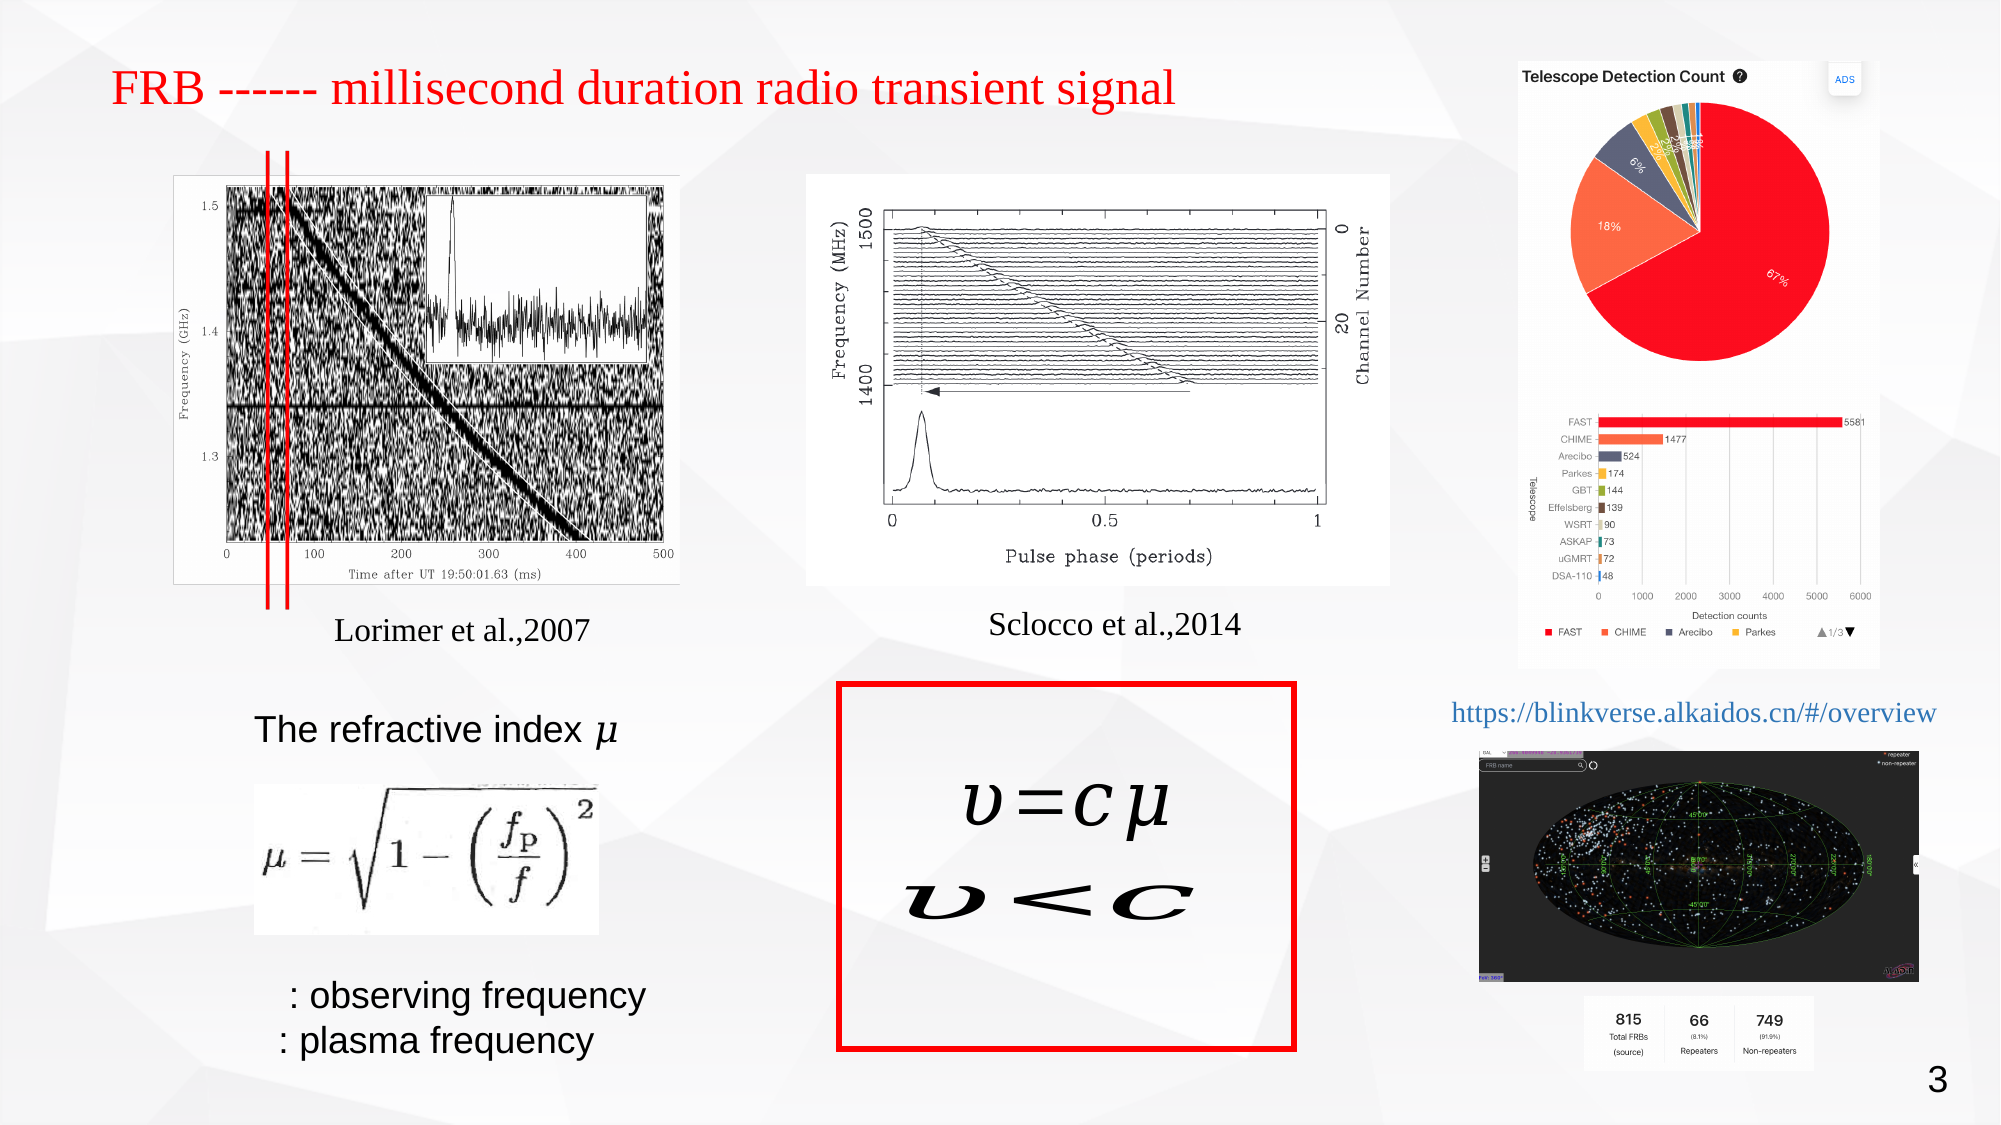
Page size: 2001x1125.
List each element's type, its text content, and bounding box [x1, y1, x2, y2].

text_box https://blinkverse.alkaidos.cn/#/overview [1436, 685, 1962, 736]
text_box Lorimer et al.,2007 [319, 612, 606, 656]
picture [0, 0, 2001, 1125]
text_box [839, 684, 1294, 1050]
text_box FRB ------ millisecond duration radio transient signal [96, 47, 1193, 123]
text_box Sclocco et al.,2014 [973, 594, 1257, 650]
text_box The refractive index 𝜇 [239, 697, 646, 758]
text_box 3 [1912, 1047, 1979, 1108]
